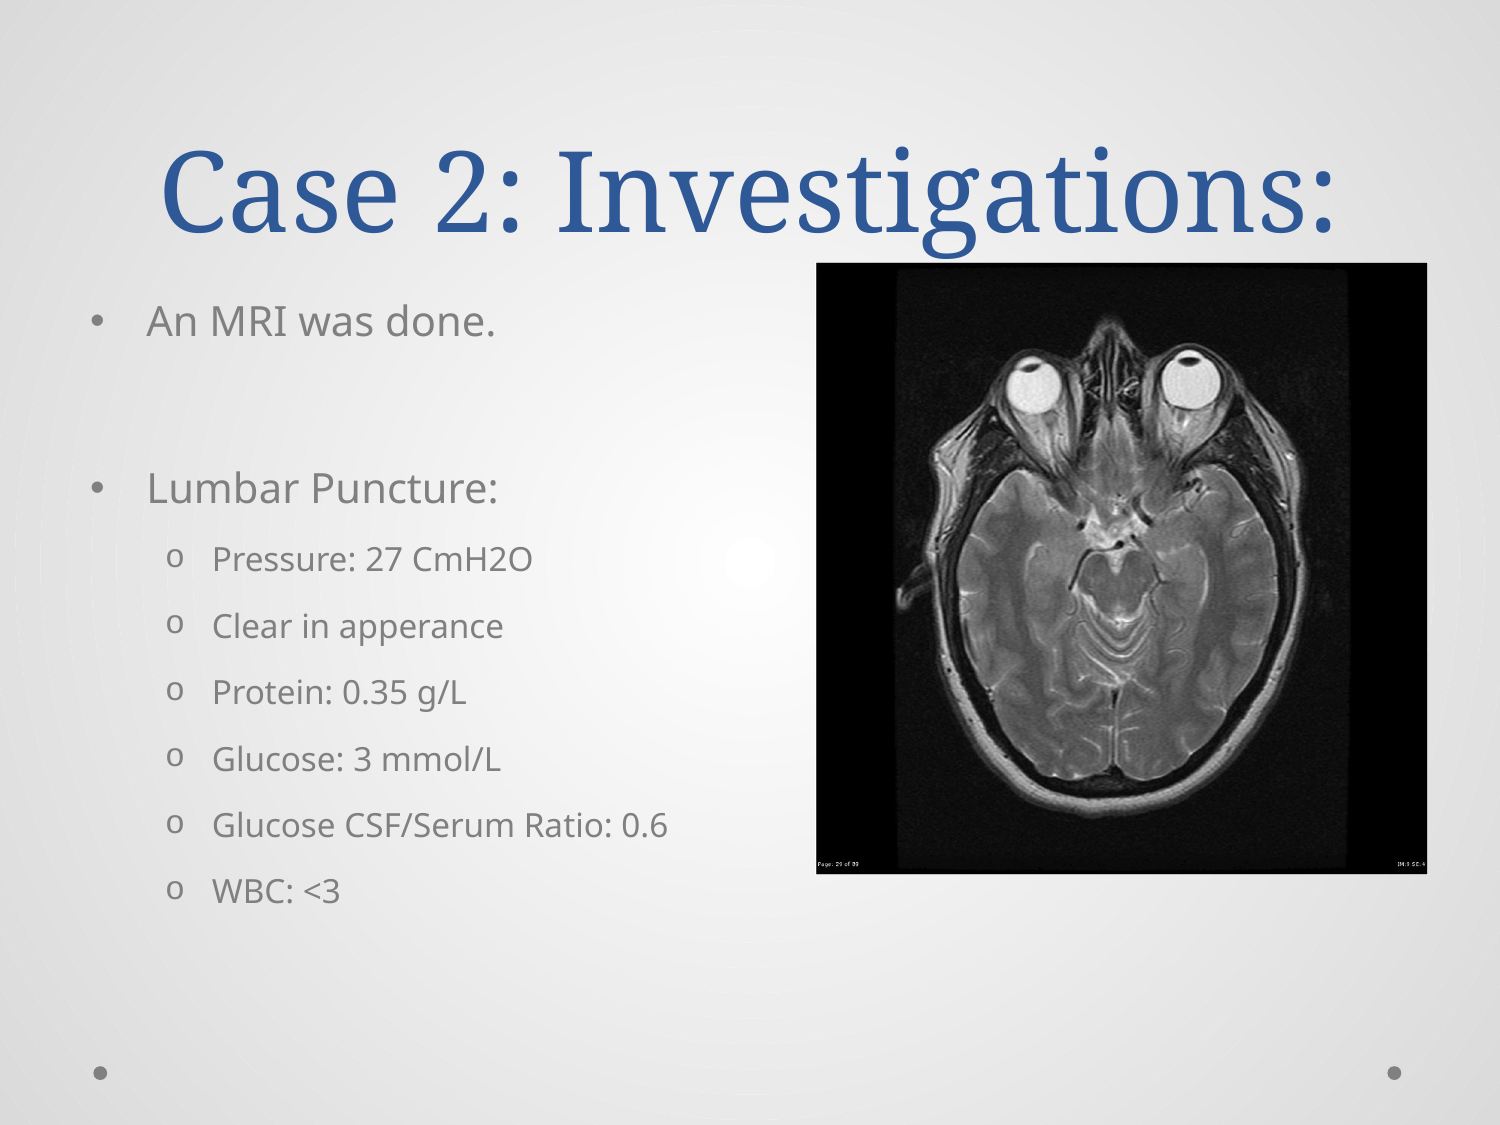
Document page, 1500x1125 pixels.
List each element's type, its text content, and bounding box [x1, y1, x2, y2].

picture [815, 262, 1429, 876]
title Case 2: Investigations: [75, 0, 1425, 262]
list An MRI was done. Lumbar Puncture: Pressure: 27 CmH2O Clear in apperance Protein: 0.35 g/L Glucose: 3 mmol/L Glucose CSF/Serum Ratio: 0.6 WBC: <3 [75, 262, 1425, 1075]
